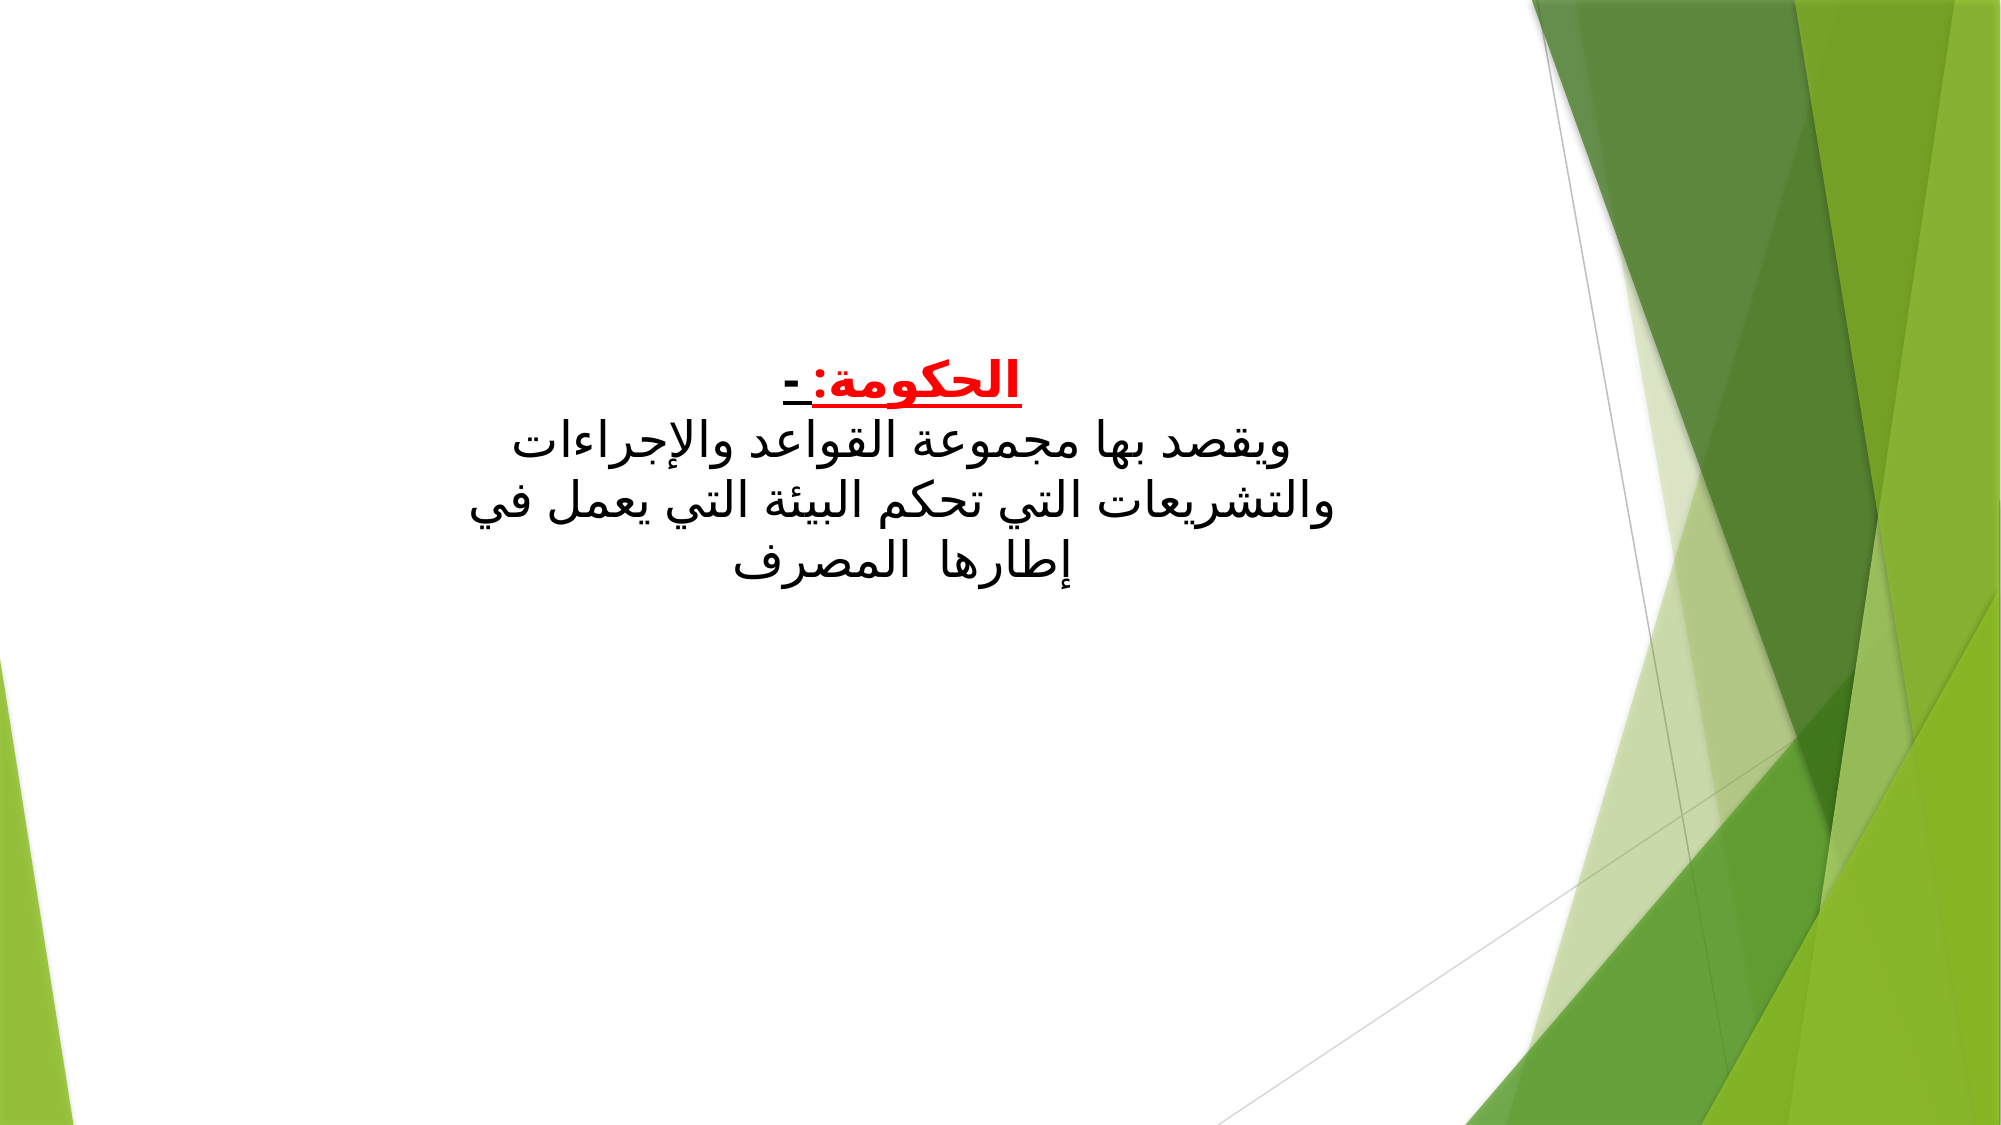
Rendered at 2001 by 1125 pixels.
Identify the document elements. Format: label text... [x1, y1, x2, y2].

text_box - الحكومة: ويقصد بها مجموعة القواعد والإجراءات والتشريعات التي تحكم البيئة التي يعمل في إطارها المصرف [402, 340, 1403, 595]
